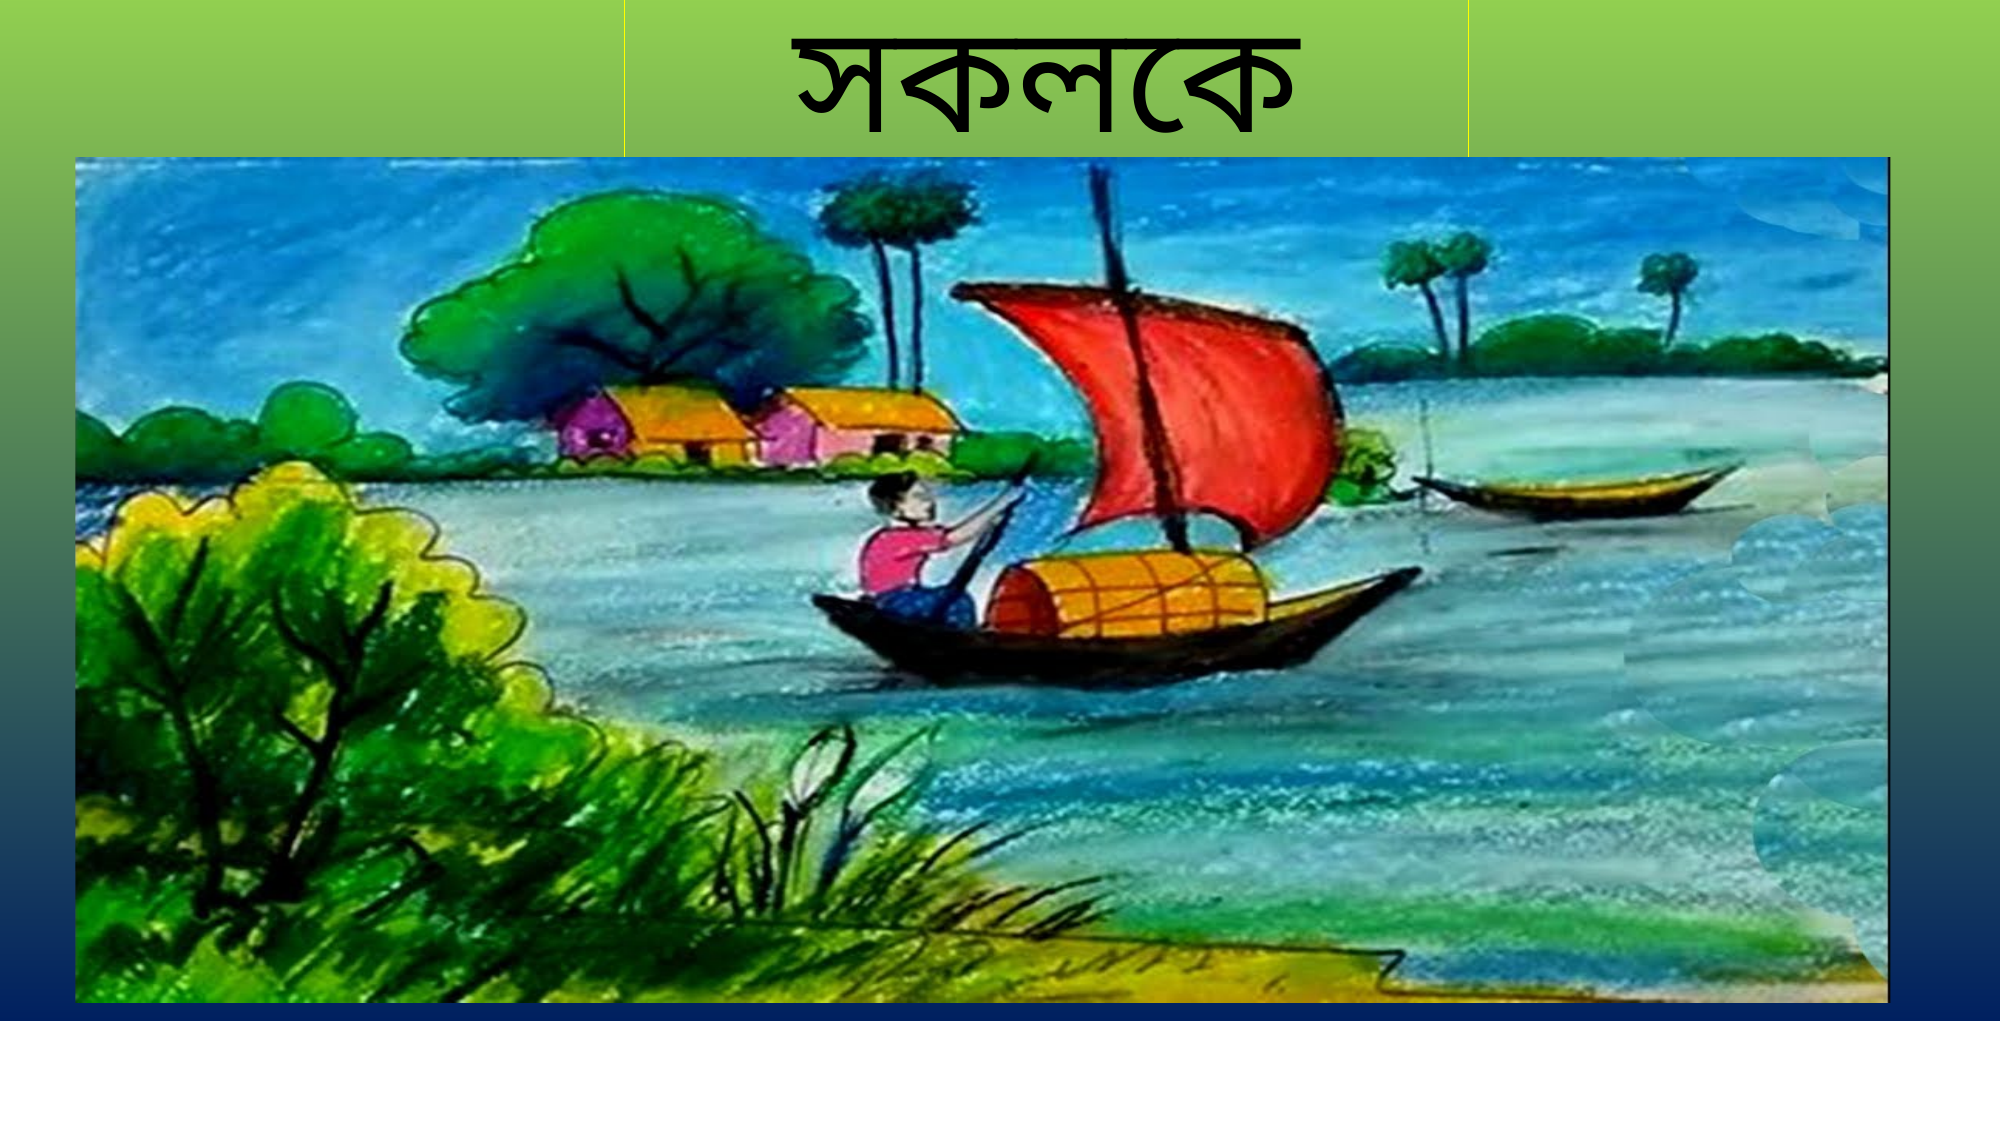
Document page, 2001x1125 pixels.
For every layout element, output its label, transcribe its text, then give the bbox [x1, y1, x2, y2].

text_box [0, 0, 2000, 1021]
text_box সকলকে ধন্যবাদ [624, 0, 1469, 157]
picture [75, 157, 1891, 1003]
